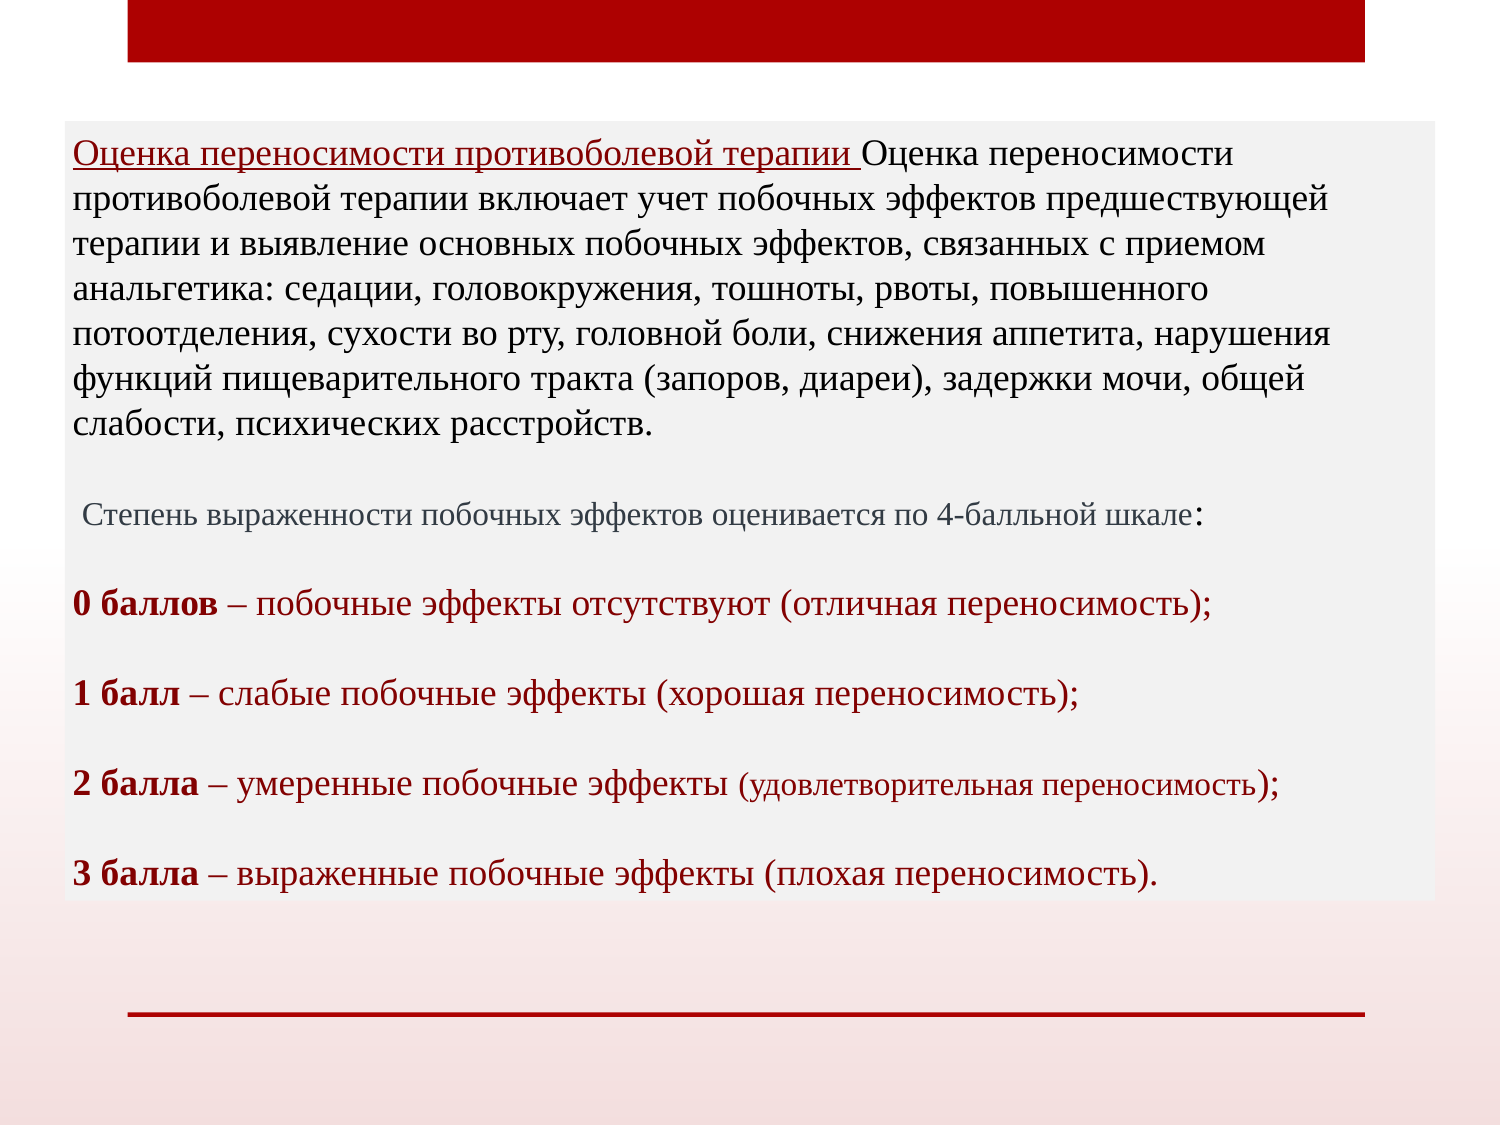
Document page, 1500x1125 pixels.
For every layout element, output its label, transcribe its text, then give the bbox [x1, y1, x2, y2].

text_box Оценка переносимости противоболевой терапии Оценка переносимости противоболевой терапии включает учет побочных эффектов предшествующей терапии и выявление основных побочных эффектов, связанных с приемом анальгетика: седации, головокружения, тошноты, рвоты, повышенного потоотделения, сухости во рту, головной боли, снижения аппетита, нарушения функций пищеварительного тракта (запоров, диареи), задержки мочи, общей слабости, психических расстройств. Степень выраженности побочных эффектов оценивается по 4‑балльной шкале: 0 баллов – побочные эффекты отсутствуют (отличная переносимость); 1 балл – слабые побочные эффекты (хорошая переносимость); 2 балла – умеренные побочные эффекты (удовлетворительная переносимость); 3 балла – выраженные побочные эффекты (плохая переносимость). [64, 121, 1436, 901]
